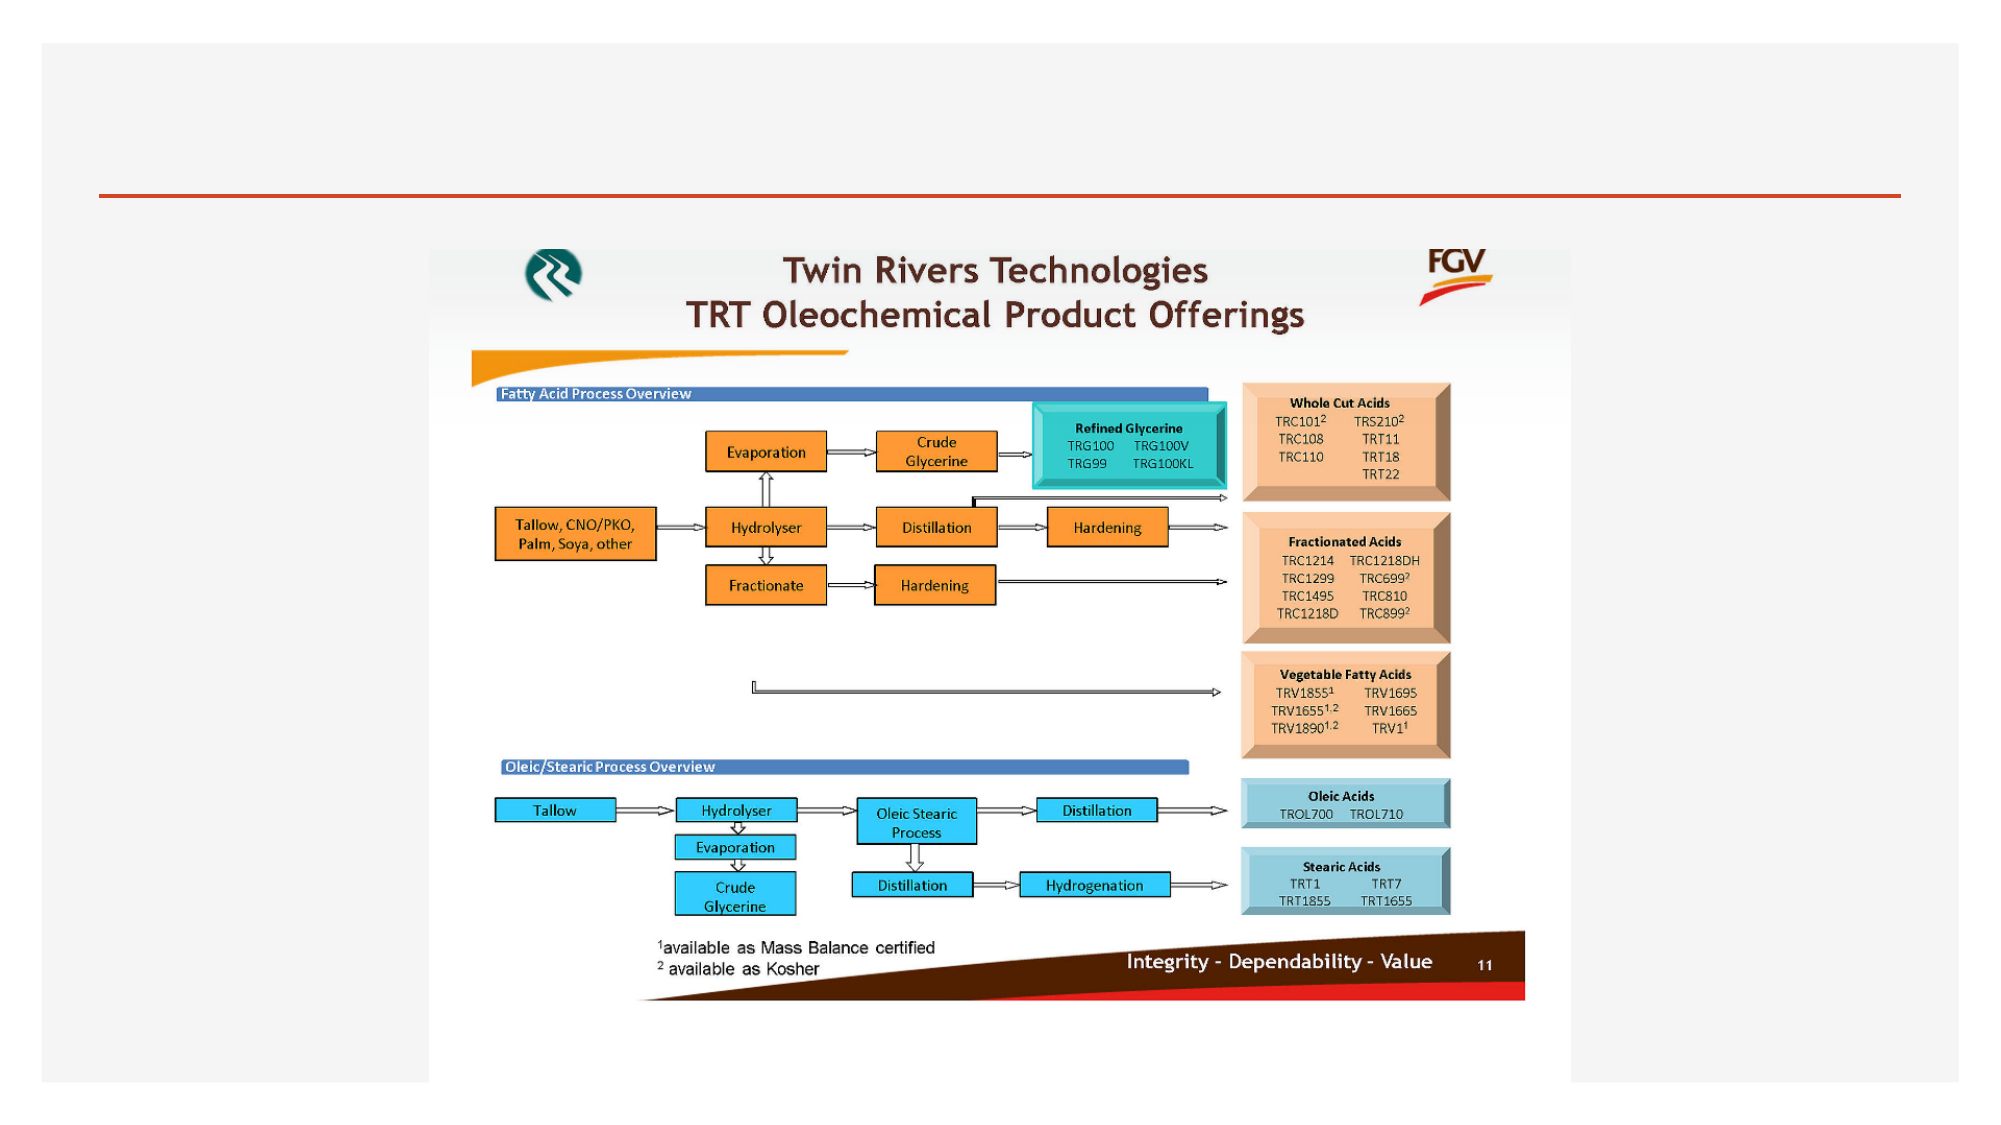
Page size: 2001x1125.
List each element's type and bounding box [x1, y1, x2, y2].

picture [429, 249, 1571, 1083]
